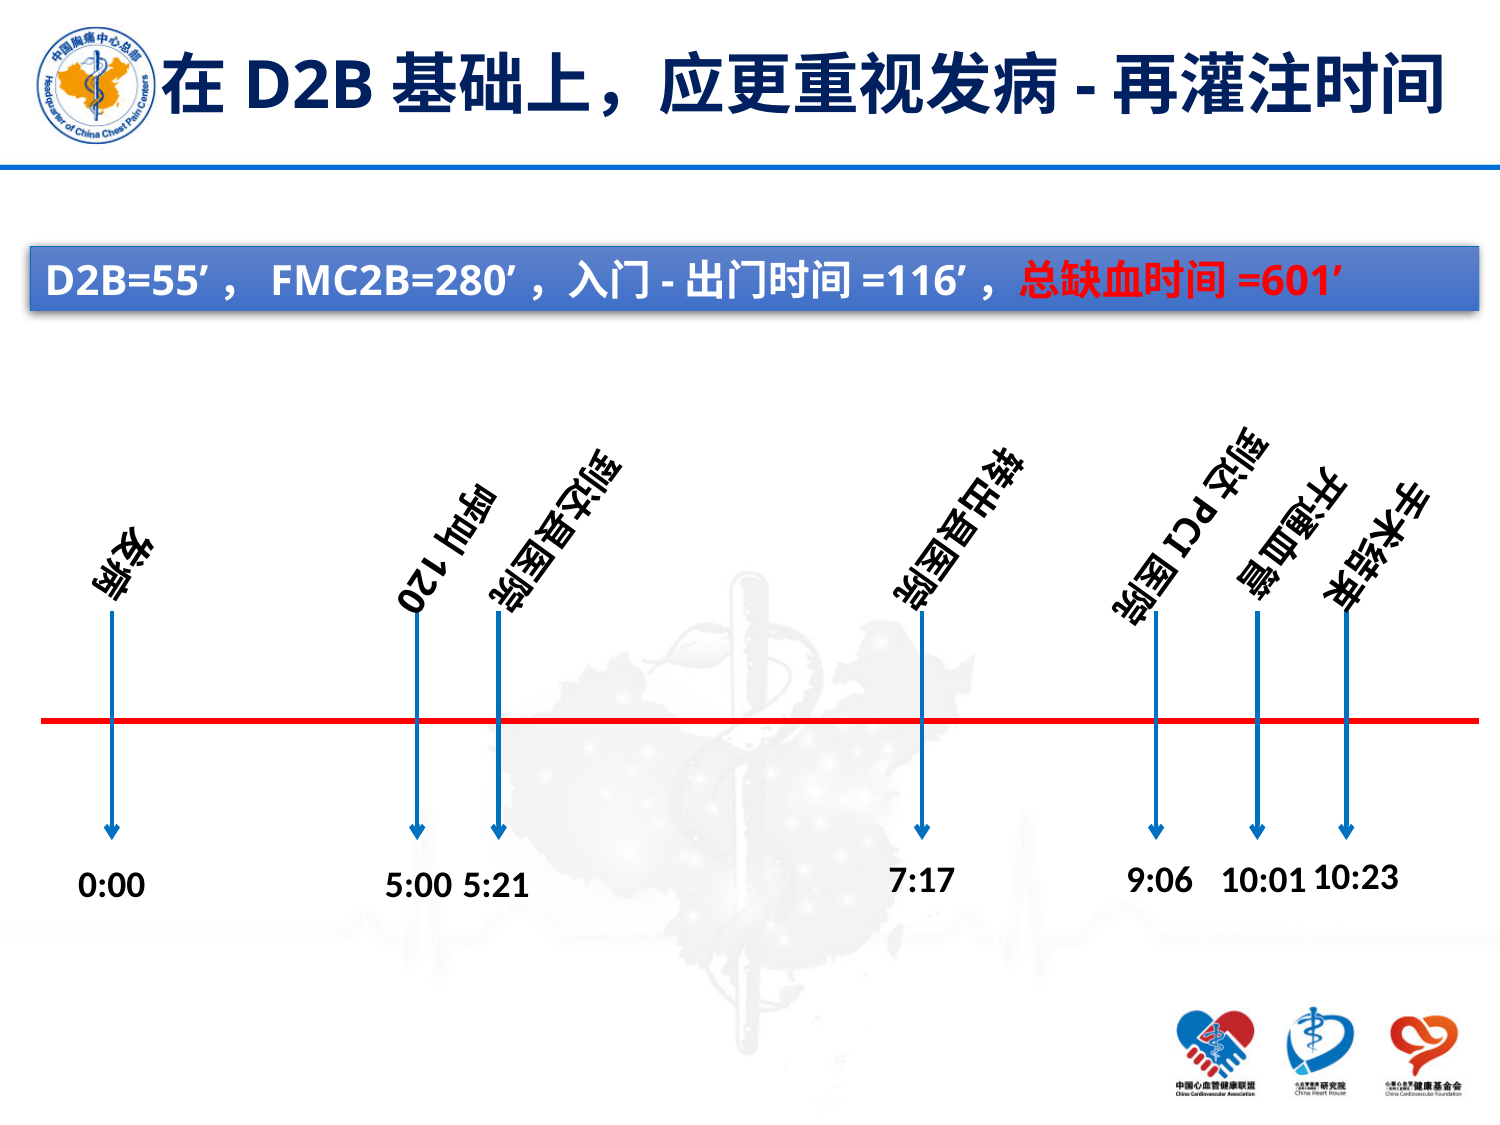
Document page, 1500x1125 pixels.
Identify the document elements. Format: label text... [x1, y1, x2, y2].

text_box 在D2B基础上，应更重视发病-再灌注时间 [145, 0, 1500, 163]
text_box 10:01 [1205, 847, 1322, 908]
text_box 5:00 [370, 852, 447, 913]
text_box 转出县医院 [866, 414, 1048, 626]
text_box D2B=55’，FMC2B=280’，入门-出门时间=116’，总缺血时间=601’ [29, 246, 1480, 311]
picture [0, 0, 1500, 1125]
text_box 0:00 [63, 852, 161, 913]
text_box 9:06 [1111, 847, 1205, 908]
text_box 手术结束 [1296, 446, 1455, 627]
text_box 到达县医院 [463, 416, 646, 627]
text_box 10:23 [1297, 844, 1414, 905]
text_box 7:17 [873, 847, 971, 908]
text_box 发病 [65, 495, 179, 614]
text_box 5:21 [447, 852, 545, 913]
text_box 呼叫120 [369, 450, 522, 627]
text_box 开通血管 [1210, 435, 1369, 615]
text_box 到达PCI医院 [1096, 395, 1293, 627]
